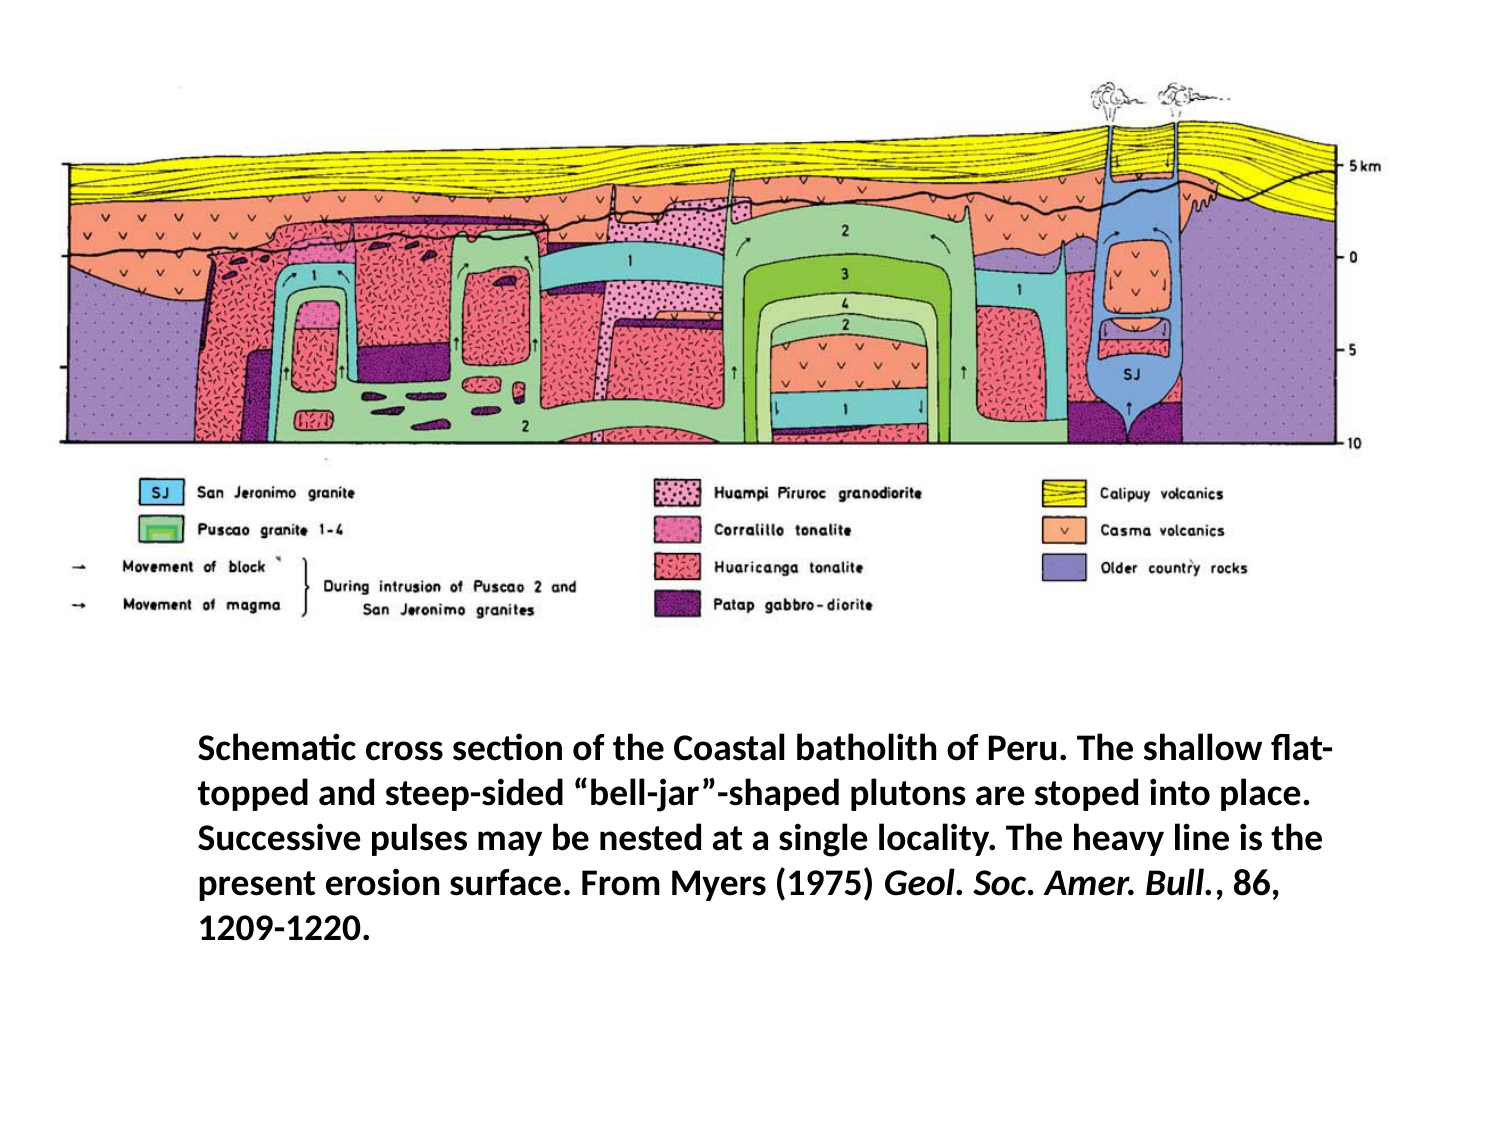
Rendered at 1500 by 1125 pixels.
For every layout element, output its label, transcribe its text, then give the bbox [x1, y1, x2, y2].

picture [41, 66, 1406, 628]
text_box Schematic cross section of the Coastal batholith of Peru. The shallow flat-topped and steep-sided “bell-jar”-shaped plutons are stoped into place. Successive pulses may be nested at a single locality. The heavy line is the present erosion surface. From Myers (1975) Geol. Soc. Amer. Bull., 86, 1209-1220. [182, 715, 1364, 956]
